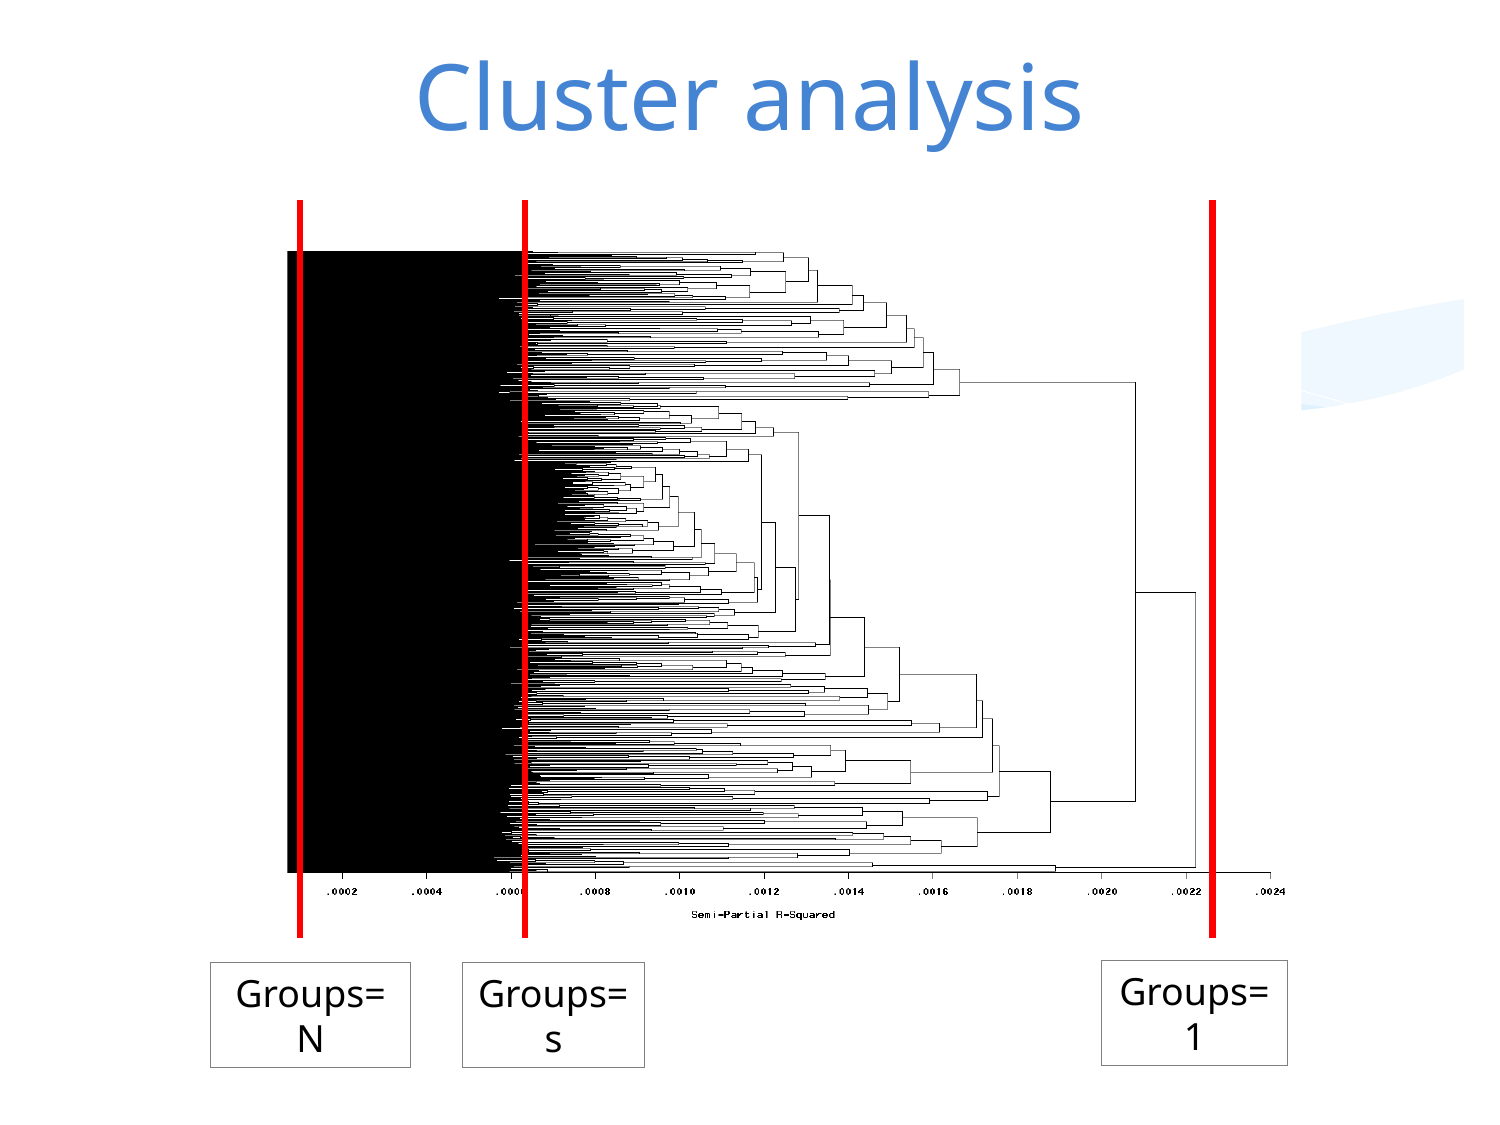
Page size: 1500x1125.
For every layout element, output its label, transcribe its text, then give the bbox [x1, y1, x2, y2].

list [287, 237, 1302, 567]
title Cluster analysis [75, 0, 1425, 188]
text_box Groups=N [210, 962, 411, 1068]
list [287, 578, 1302, 943]
text_box Groups=1 [1101, 960, 1288, 1066]
text_box Groups=s [462, 962, 645, 1068]
